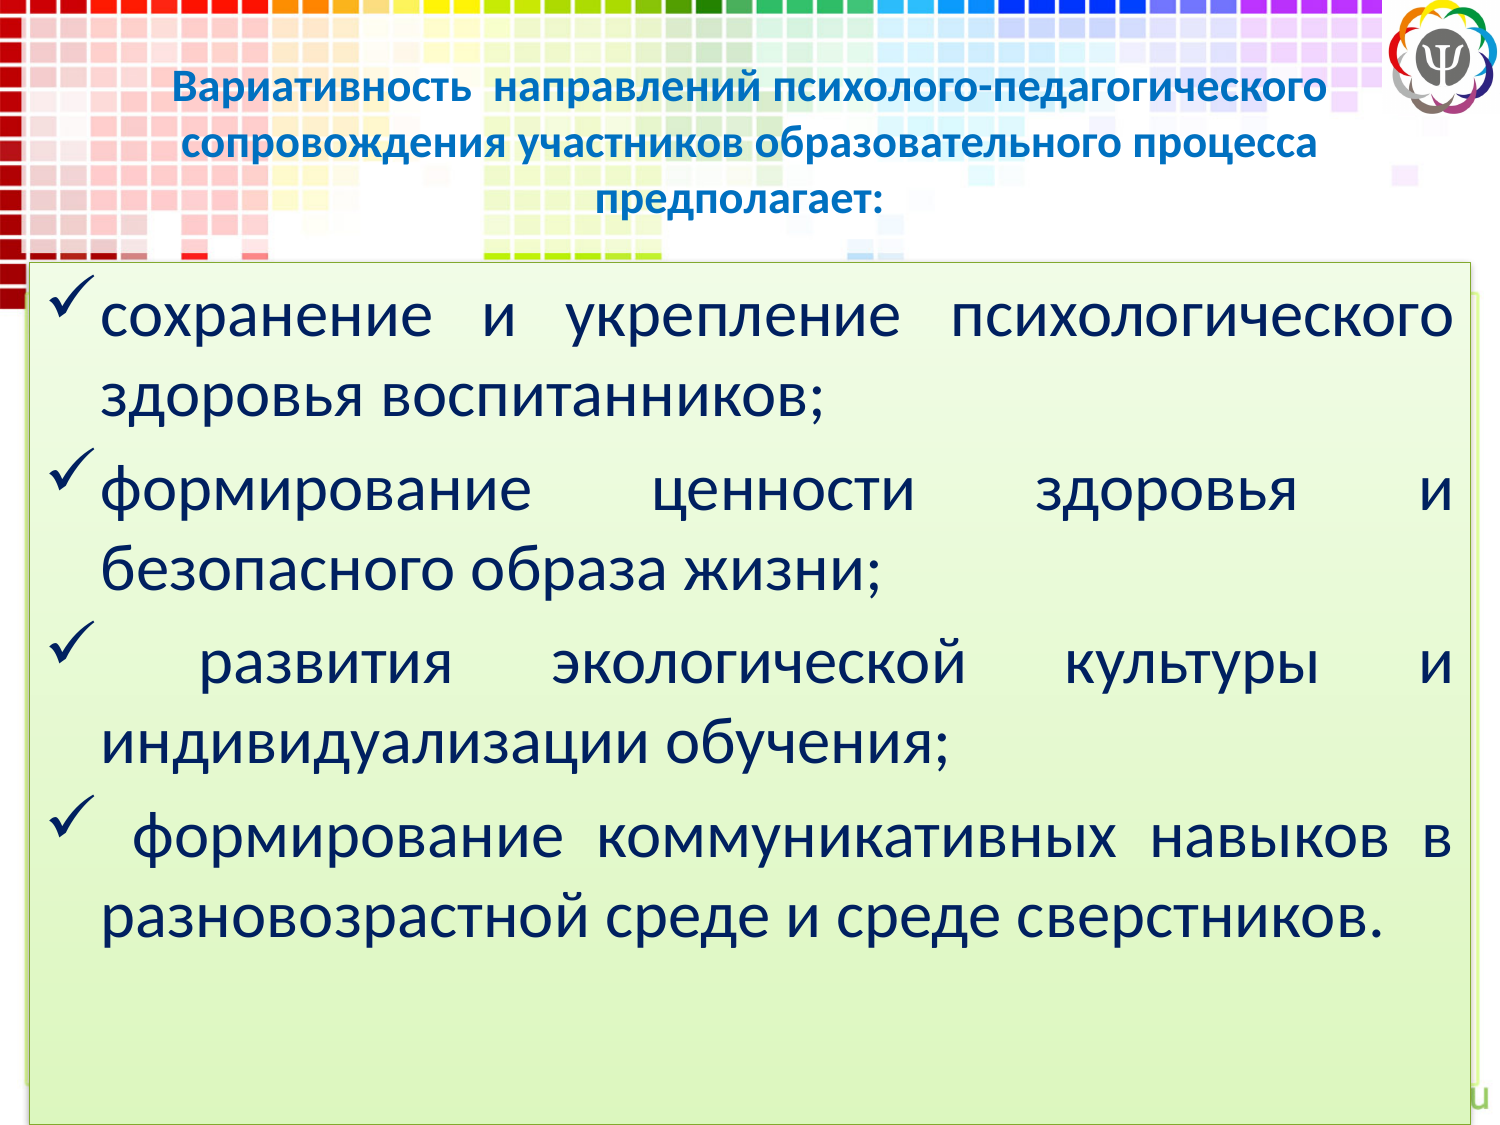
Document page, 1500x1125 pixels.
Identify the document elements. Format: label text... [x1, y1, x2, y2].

title Вариативность направлений психолого-педагогического сопровождения участников образовательного процесса предполагает: [75, 45, 1425, 233]
picture [0, 0, 1500, 1125]
list сохранение и укрепление психологического здоровья воспитанников; формирование ценности здоровья и безопасного образа жизни; развития экологической культуры и индивидуализации обучения; формирование коммуникативных навыков в разновозрастной среде и среде сверстников. [29, 262, 1471, 1125]
